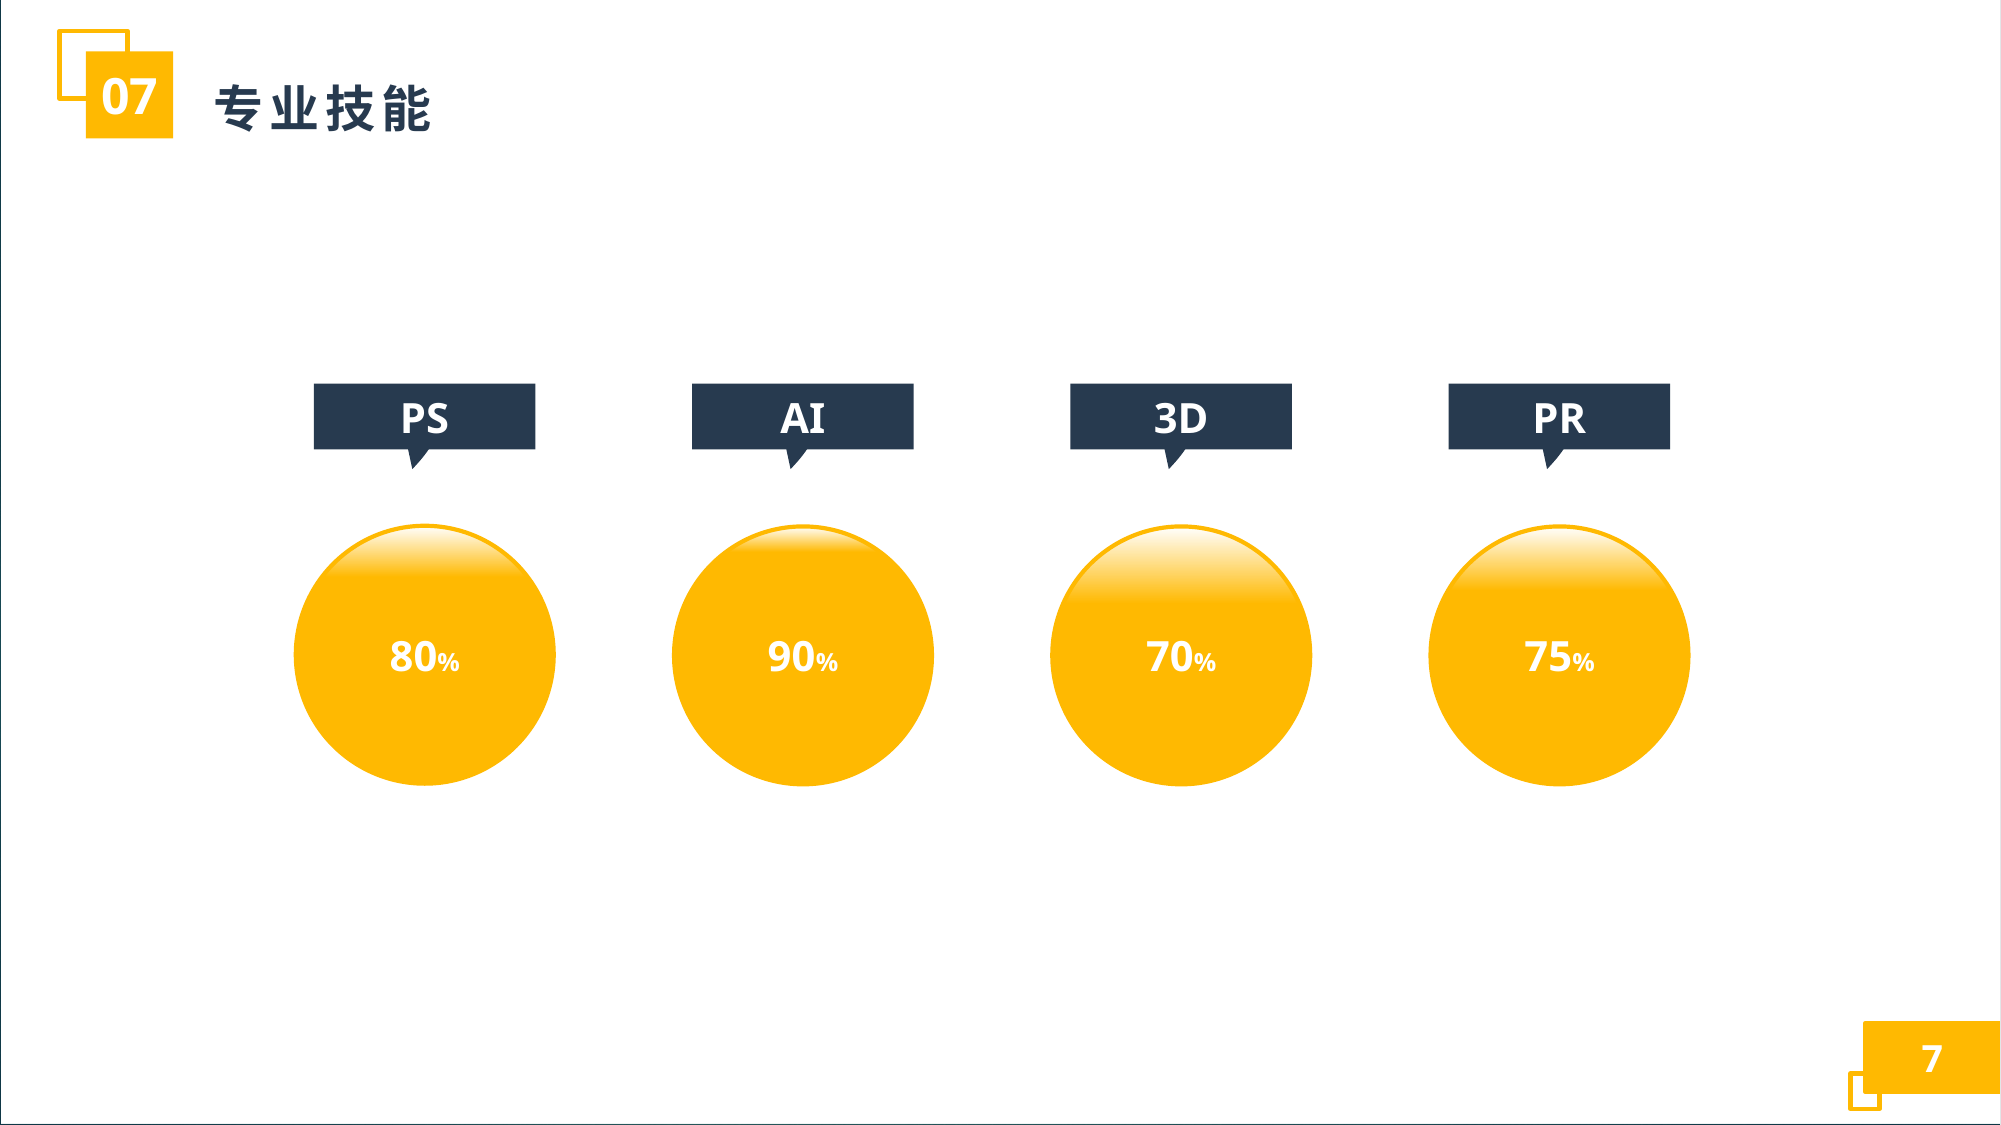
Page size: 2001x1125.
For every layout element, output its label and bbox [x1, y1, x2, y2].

picture [0, 0, 2000, 1125]
text_box [673, 383, 933, 785]
text_box [1430, 383, 1689, 785]
text_box [295, 525, 554, 784]
text_box [1052, 383, 1311, 785]
text_box [313, 383, 536, 470]
text_box [59, 30, 489, 146]
